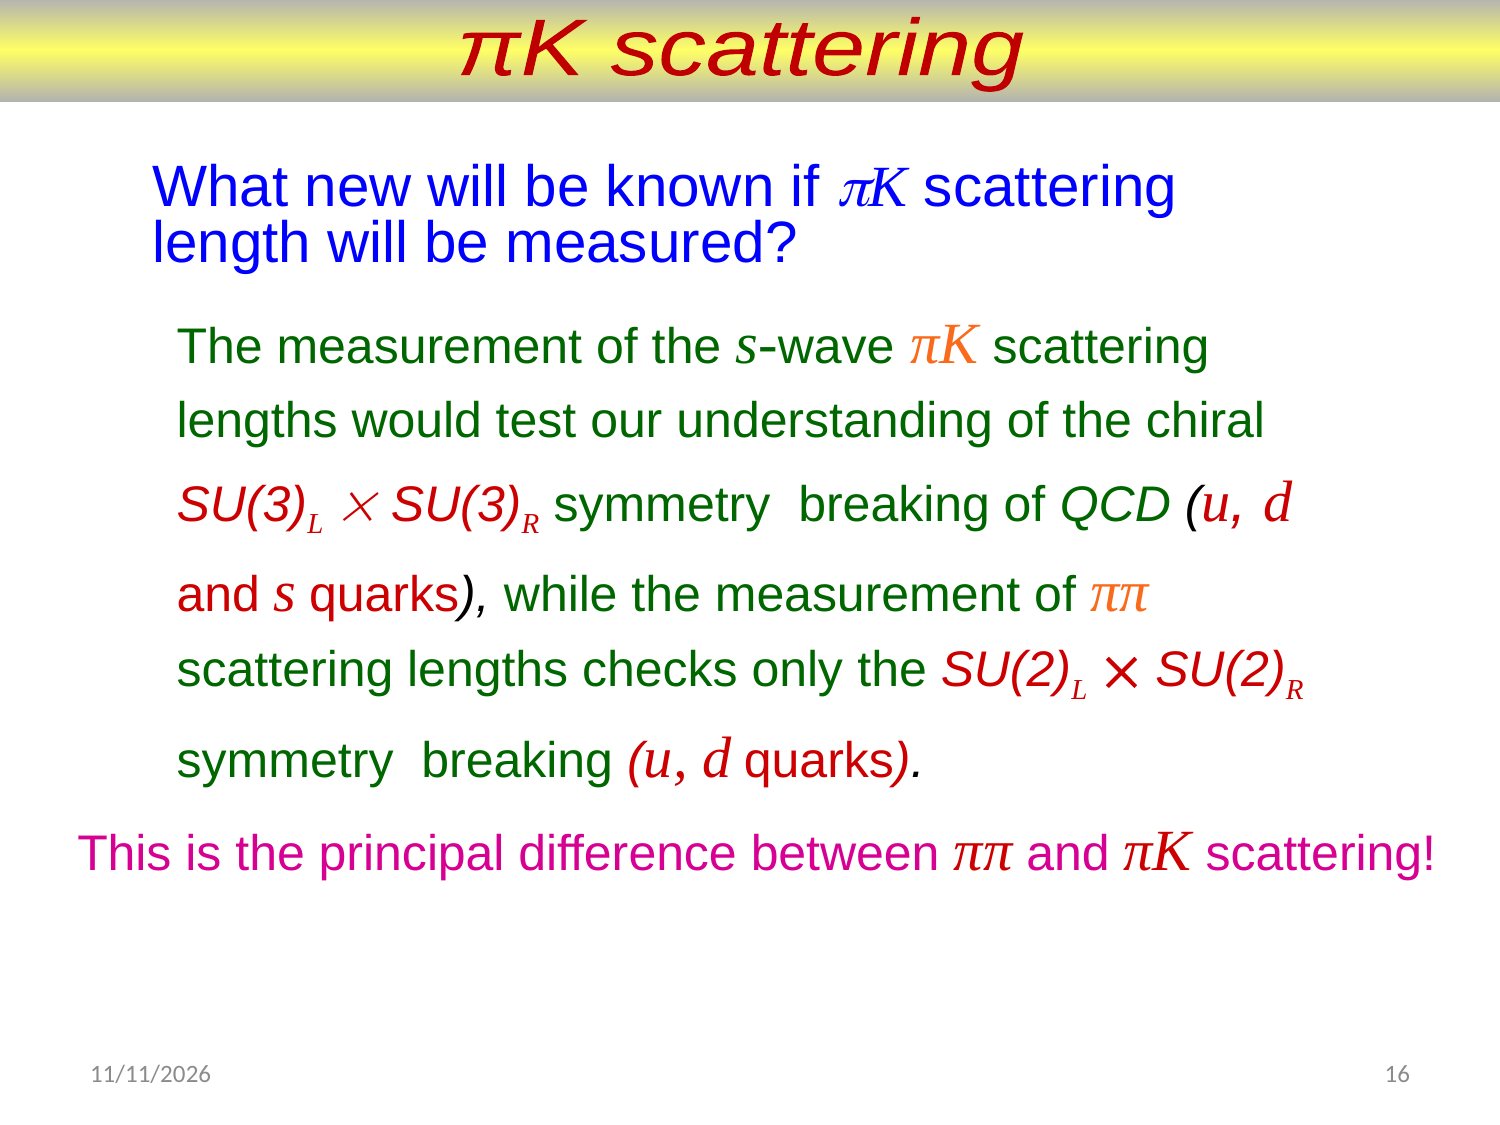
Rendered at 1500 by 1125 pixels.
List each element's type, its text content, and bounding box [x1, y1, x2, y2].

slide_number 16 [1074, 1042, 1425, 1103]
text_box 26.10.15 [75, 1042, 425, 1103]
text_box This is the principal difference between ππ and πK scattering! [62, 812, 1463, 891]
text_box [0, 0, 1500, 102]
text_box What new will be known if K scattering length will be measured? [137, 159, 1347, 276]
text_box The measurement of the s-wave πK scattering lengths would test our understanding of the chiral SU(3)L  SU(3)R symmetry breaking of QCD (u, d and s quarks), while the measurement of ππ scattering lengths checks only the SU(2)L  SU(2)R symmetry breaking (u, d quarks). [161, 284, 1356, 797]
